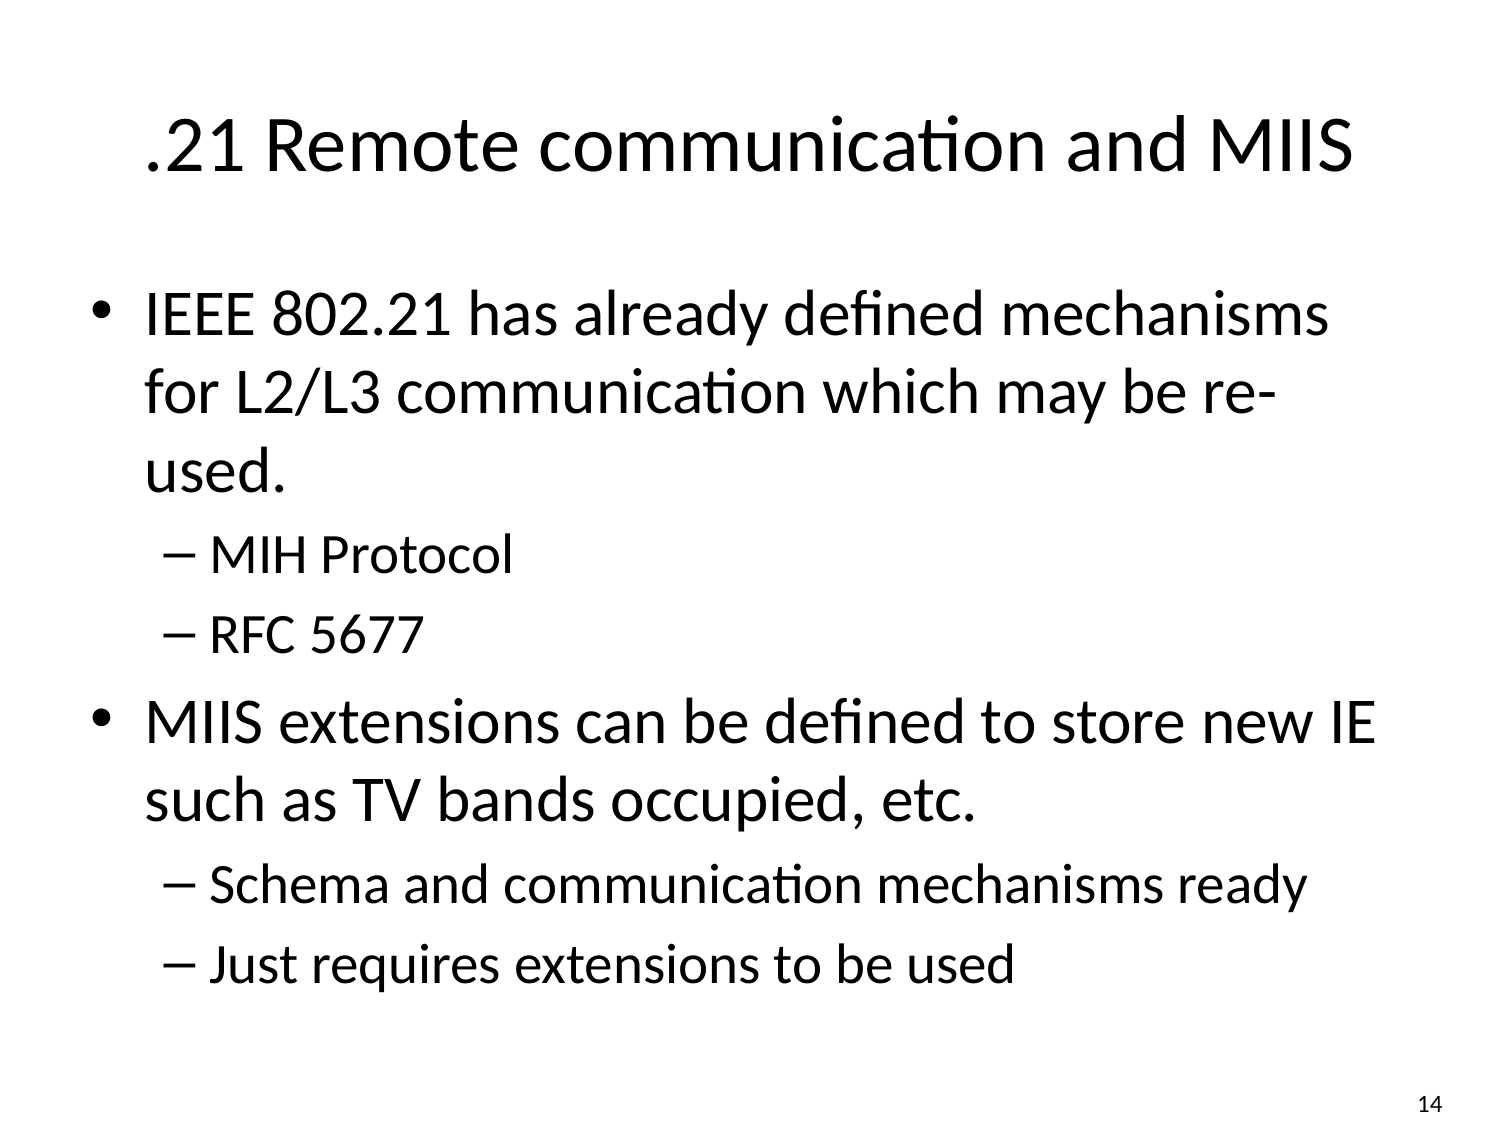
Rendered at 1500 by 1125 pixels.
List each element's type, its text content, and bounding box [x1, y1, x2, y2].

title .21 Remote communication and MIIS [75, 45, 1425, 233]
list IEEE 802.21 has already defined mechanisms for L2/L3 communication which may be re-used. MIH Protocol RFC 5677 MIIS extensions can be defined to store new IE such as TV bands occupied, etc. Schema and communication mechanisms ready Just requires extensions to be used [75, 262, 1425, 1005]
